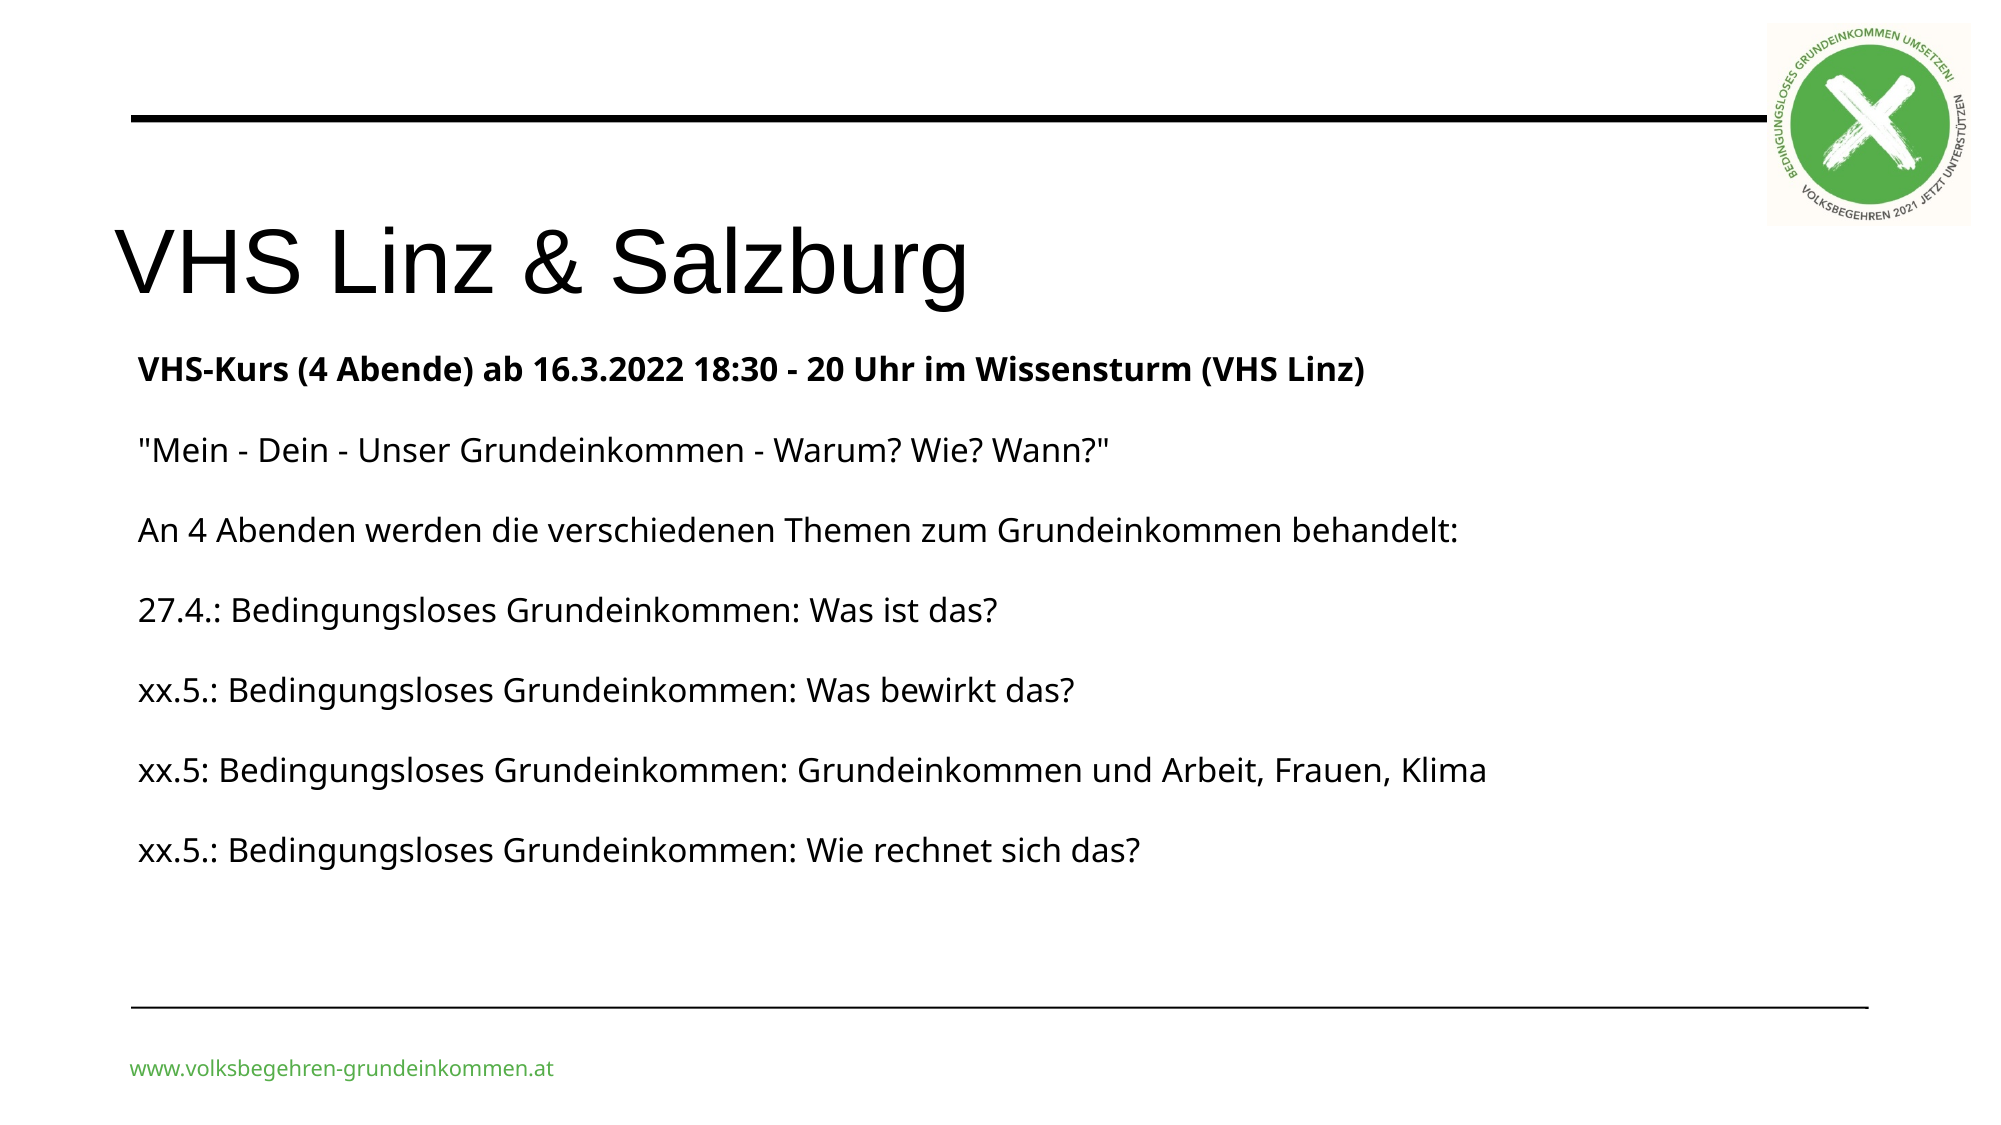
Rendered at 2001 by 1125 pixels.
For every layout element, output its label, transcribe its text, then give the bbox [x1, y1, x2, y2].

picture [1767, 23, 1971, 226]
title VHS Linz & Salzburg [114, 213, 1869, 314]
text_box VHS-Kurs (4 Abende) ab 16.3.2022 18:30 - 20 Uhr im Wissensturm (VHS Linz) "Mein - Dein - Unser Grundeinkommen - Warum? Wie? Wann?" An 4 Abenden werden die verschiedenen Themen zum Grundeinkommen behandelt: 27.4.: Bedingungsloses Grundeinkommen: Was ist das? xx.5.: Bedingungsloses Grundeinkommen: Was bewirkt das? xx.5: Bedingungsloses Grundeinkommen: Grundeinkommen und Arbeit, Frauen, Klima xx.5.: Bedingungsloses Grundeinkommen: Wie rechnet sich das? [123, 338, 1877, 861]
